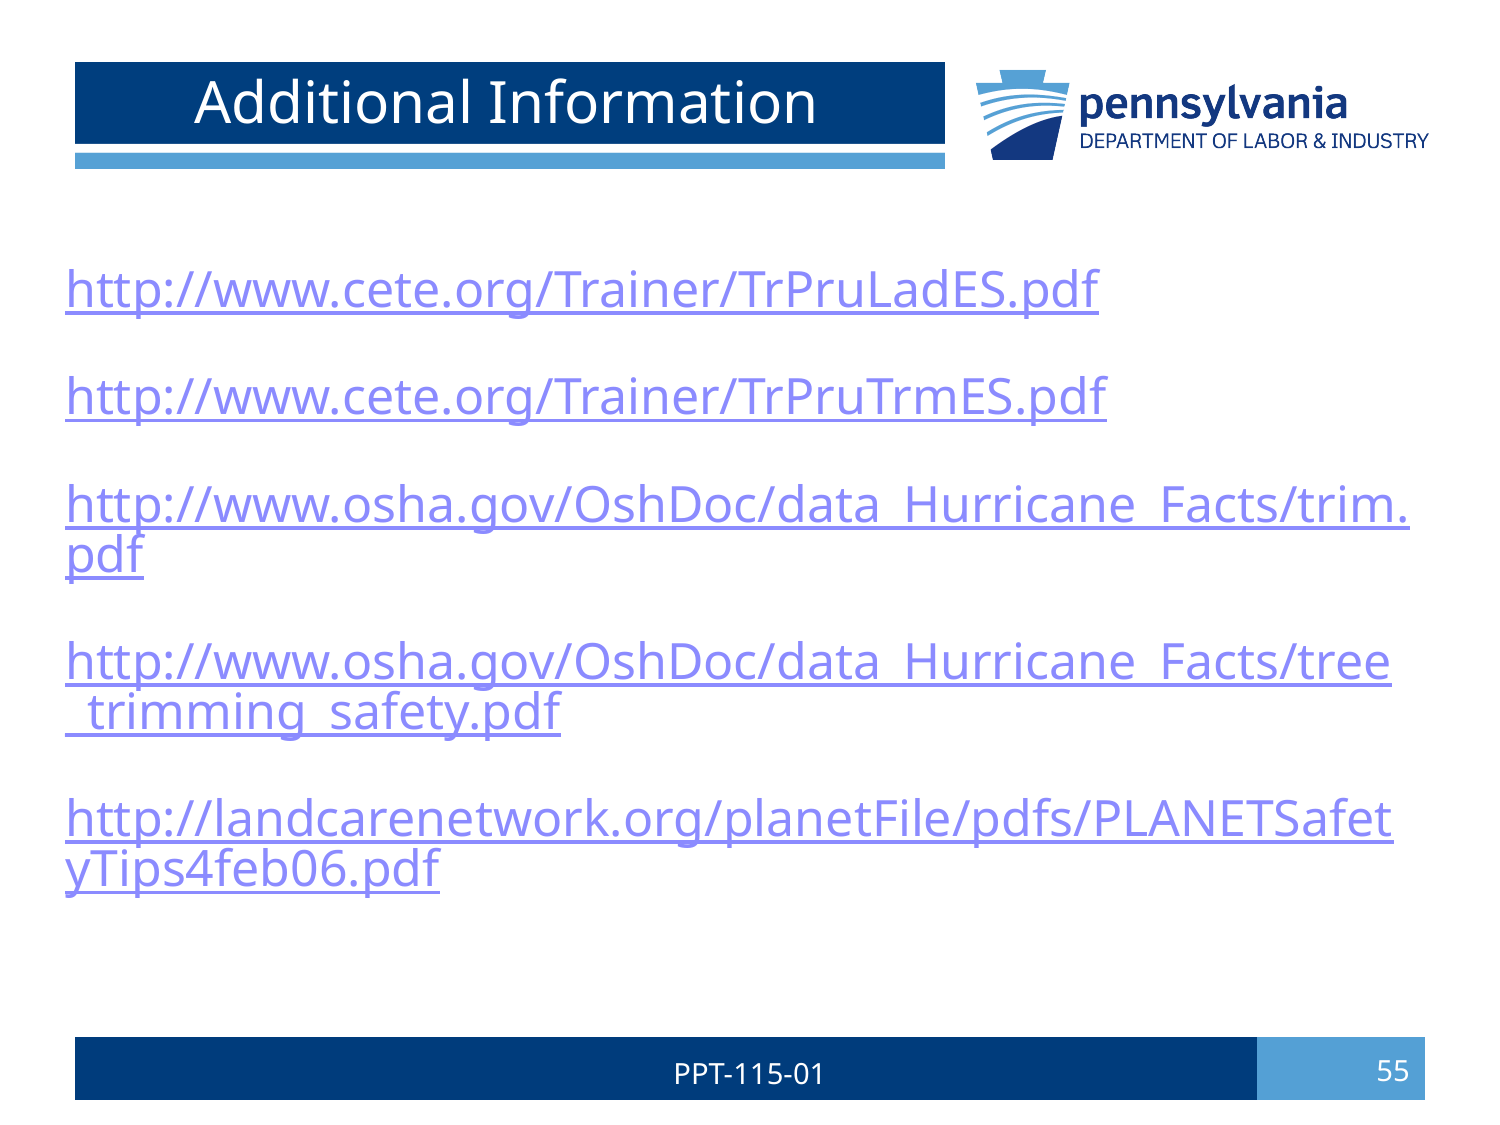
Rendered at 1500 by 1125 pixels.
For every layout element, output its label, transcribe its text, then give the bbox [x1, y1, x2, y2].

slide_number 55 [1074, 1042, 1425, 1103]
title Additional Information [87, 62, 925, 138]
picture [75, 62, 1429, 169]
picture [75, 1037, 1425, 1100]
footer PPT-115-01 [512, 1042, 988, 1103]
text_box http://www.cete.org/Trainer/TrPruLadES.pdf http://www.cete.org/Trainer/TrPruTrmES.pdf http://www.osha.gov/OshDoc/data_Hurricane_Facts/trim.pdf http://www.osha.gov/OshDoc/data_Hurricane_Facts/tree_trimming_safety.pdf http://landcarenetwork.org/planetFile/pdfs/PLANETSafetyTips4feb06.pdf [50, 249, 1425, 950]
